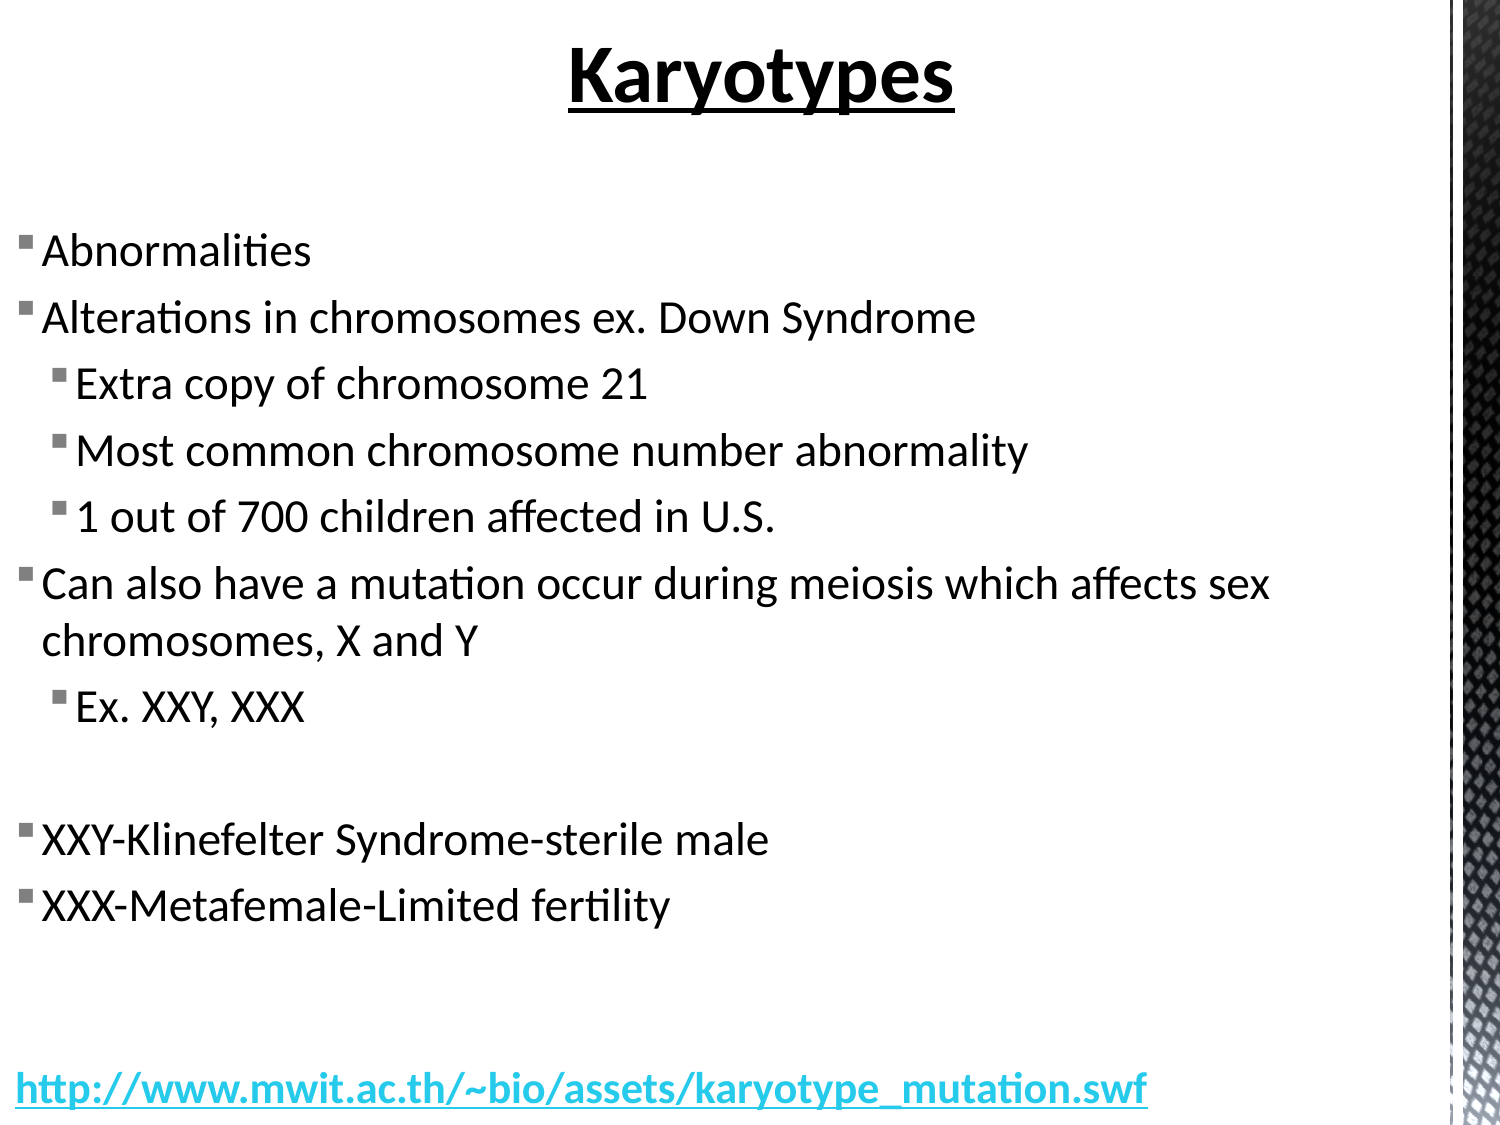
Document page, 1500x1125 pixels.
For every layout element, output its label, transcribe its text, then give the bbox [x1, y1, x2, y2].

title Karyotypes [24, 0, 1488, 163]
picture [1447, 0, 1500, 1125]
list Abnormalities Alterations in chromosomes ex. Down Syndrome Extra copy of chromosome 21 Most common chromosome number abnormality 1 out of 700 children affected in U.S. Can also have a mutation occur during meiosis which affects sex chromosomes, X and Y Ex. XXY, XXX XXY-Klinefelter Syndrome-sterile male XXX-Metafemale-Limited fertility http://www.mwit.ac.th/~bio/assets/karyotype_mutation.swf [0, 87, 1425, 1125]
